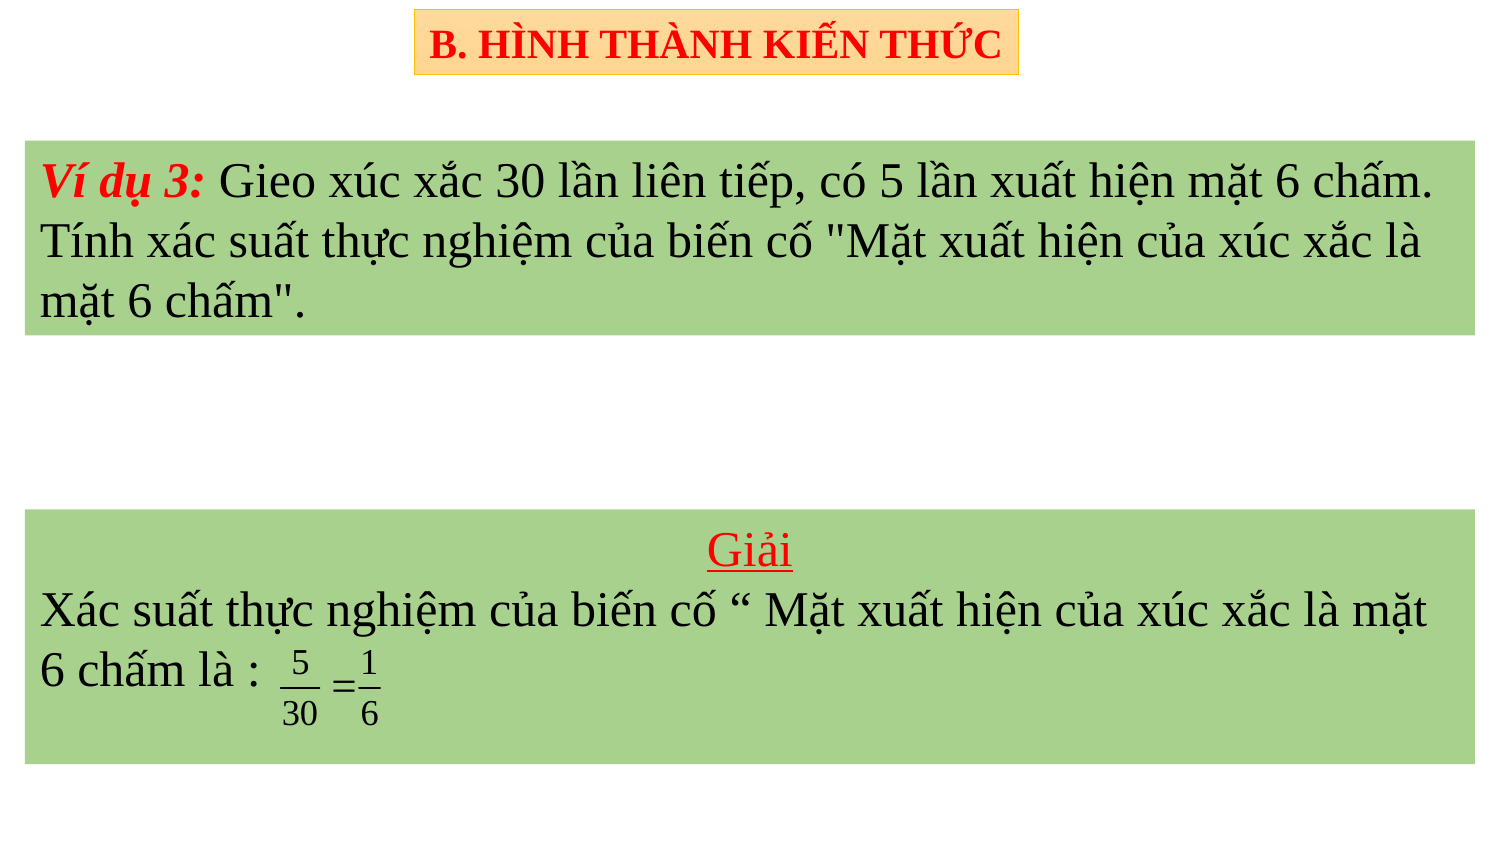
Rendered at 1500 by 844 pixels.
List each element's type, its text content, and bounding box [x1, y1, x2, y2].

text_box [274, 638, 388, 734]
text_box Giải Xác suất thực nghiệm của biến cố “ Mặt xuất hiện của xúc xắc là mặt 6 chấm là : [24, 509, 1475, 765]
text_box Ví dụ 3: Gieo xúc xắc 30 lần liên tiếp, có 5 lần xuất hiện mặt 6 chấm. Tính xác suất thực nghiệm của biến cố "Mặt xuất hiện của xúc xắc là mặt 6 chấm". [24, 140, 1475, 336]
text_box B. HÌNH THÀNH KIẾN THỨC [414, 9, 1019, 75]
